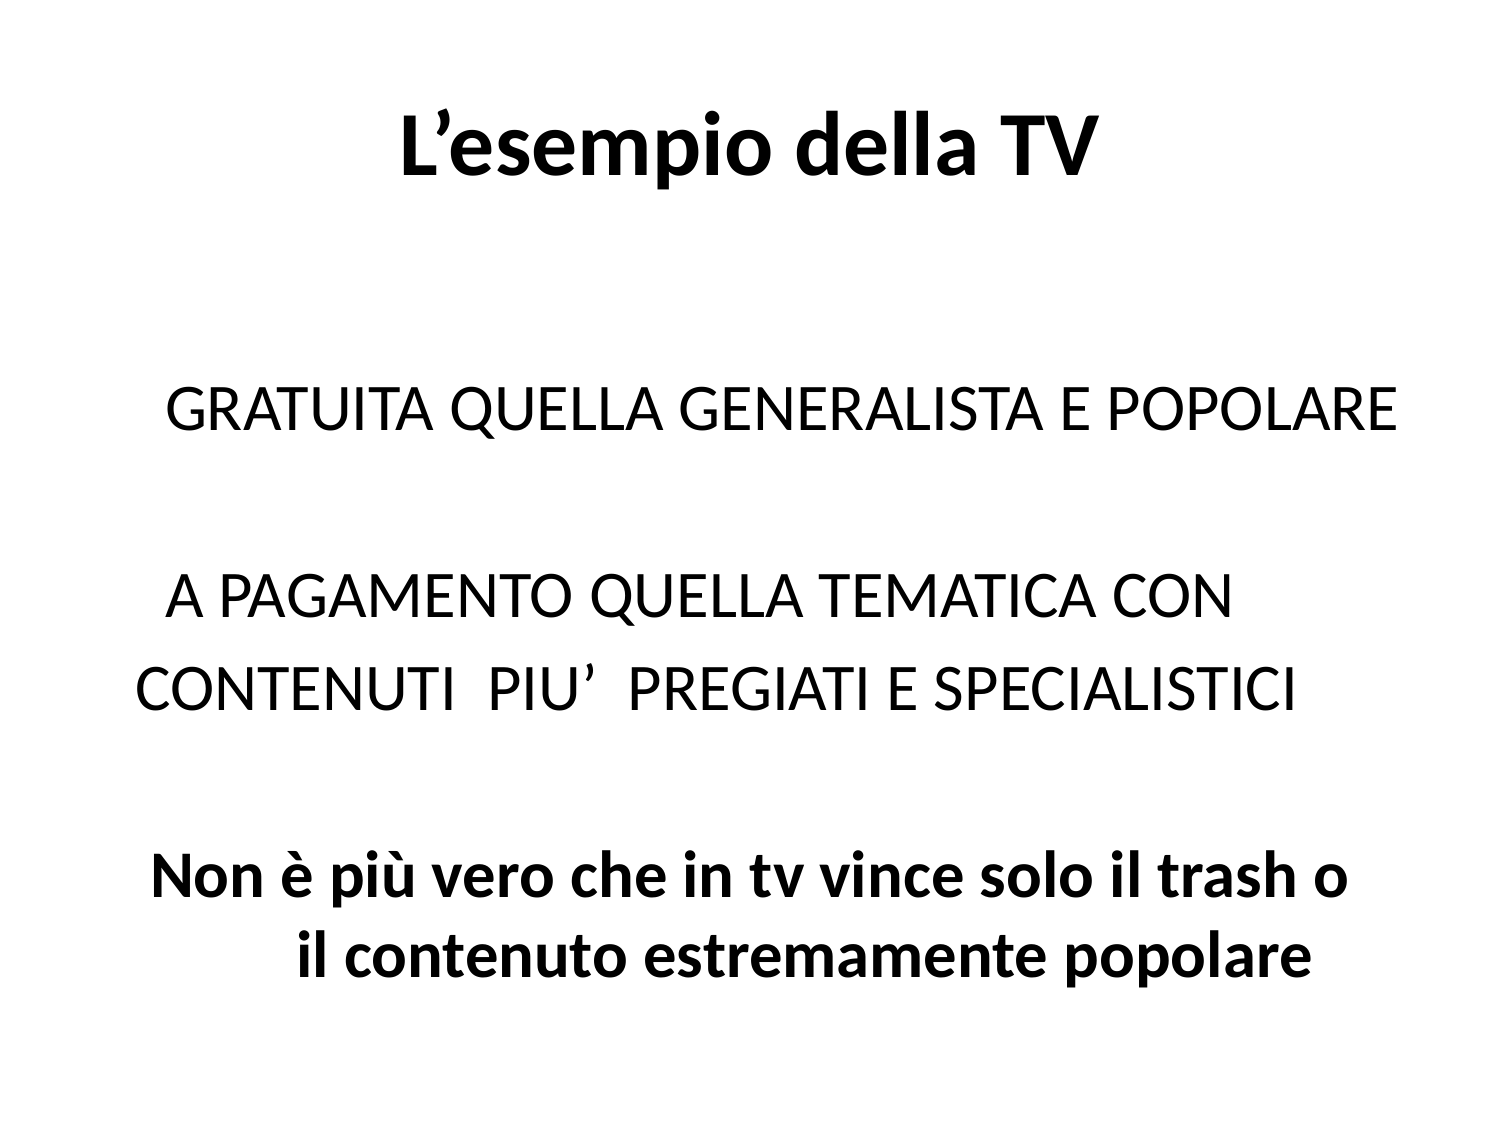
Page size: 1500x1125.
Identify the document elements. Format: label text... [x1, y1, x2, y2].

list GRATUITA QUELLA GENERALISTA E POPOLARE A PAGAMENTO QUELLA TEMATICA CON CONTENUTI PIU’ PREGIATI E SPECIALISTICI Non è più vero che in tv vince solo il trash o il contenuto estremamente popolare [75, 262, 1425, 1005]
title L’esempio della TV [75, 45, 1425, 233]
